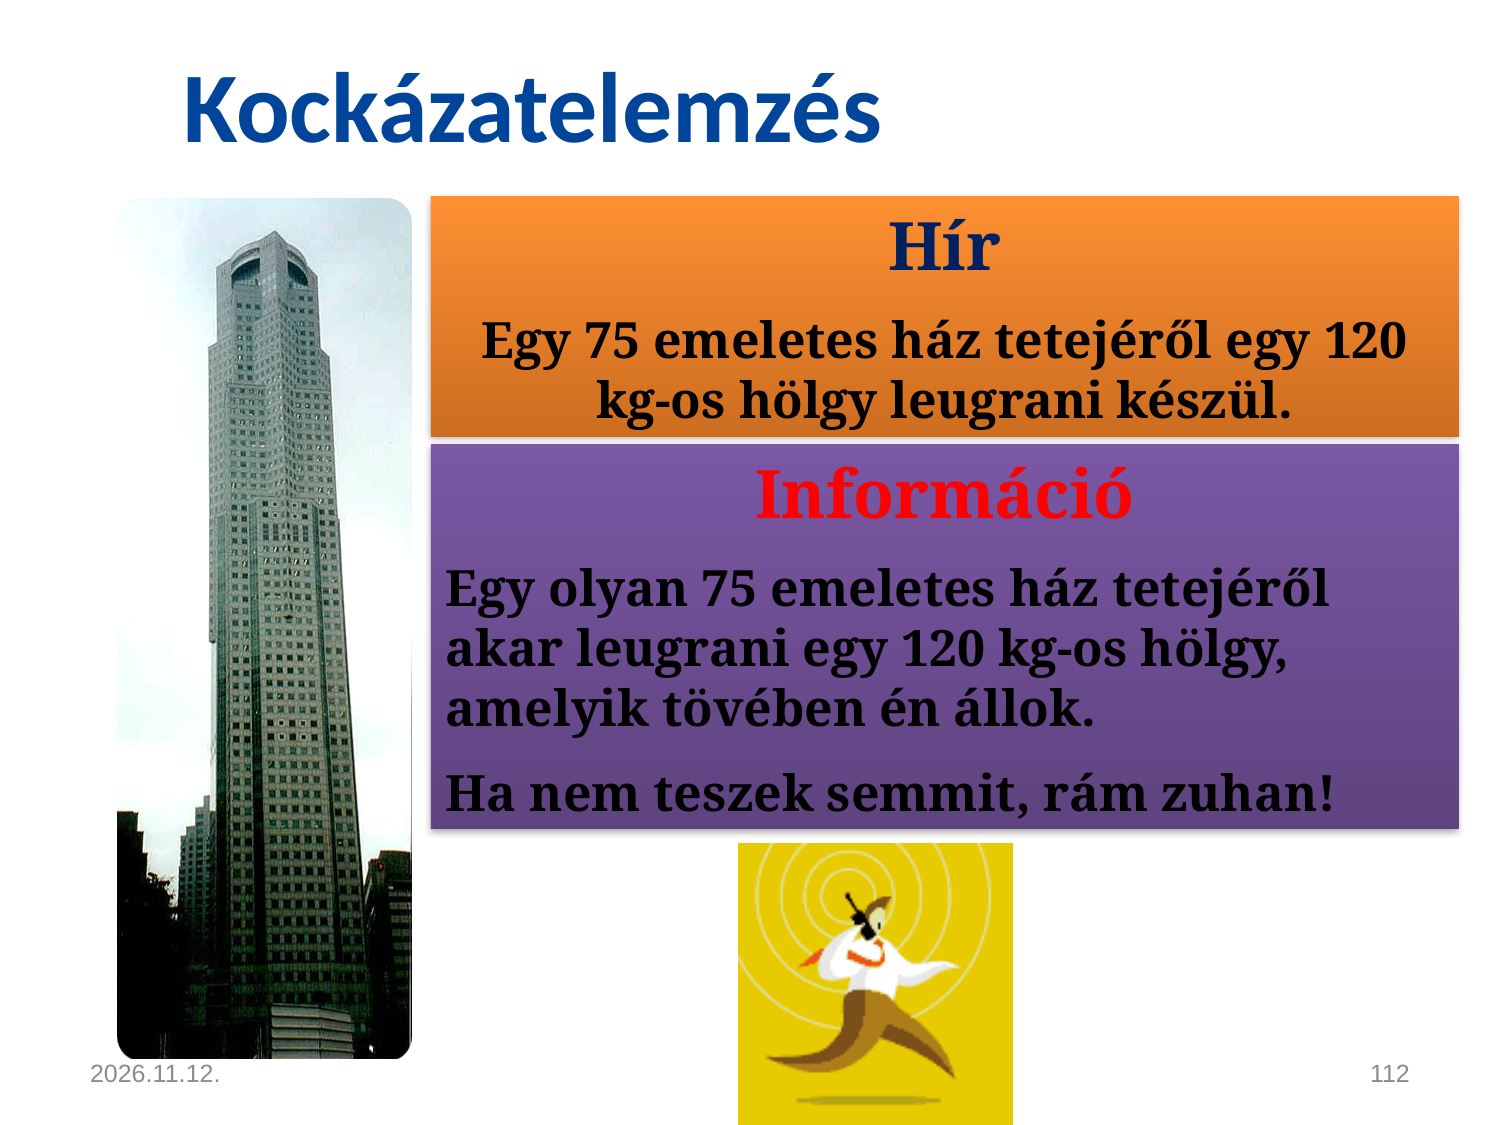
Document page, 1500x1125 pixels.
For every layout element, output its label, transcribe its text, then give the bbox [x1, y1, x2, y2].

text_box Információ Egy olyan 75 emeletes ház tetejéről akar leugrani egy 120 kg-os hölgy, amelyik tövében én állok. Ha nem teszek semmit, rám zuhan! [430, 444, 1459, 829]
slide_number 112 [1074, 1042, 1425, 1103]
picture [737, 843, 1013, 1125]
text_box Hír Egy 75 emeletes ház tetejéről egy 120 kg-os hölgy leugrani készül. [430, 196, 1459, 437]
picture [112, 197, 417, 1059]
title Kockázatelemzés [183, 0, 1421, 164]
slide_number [75, 1042, 425, 1103]
